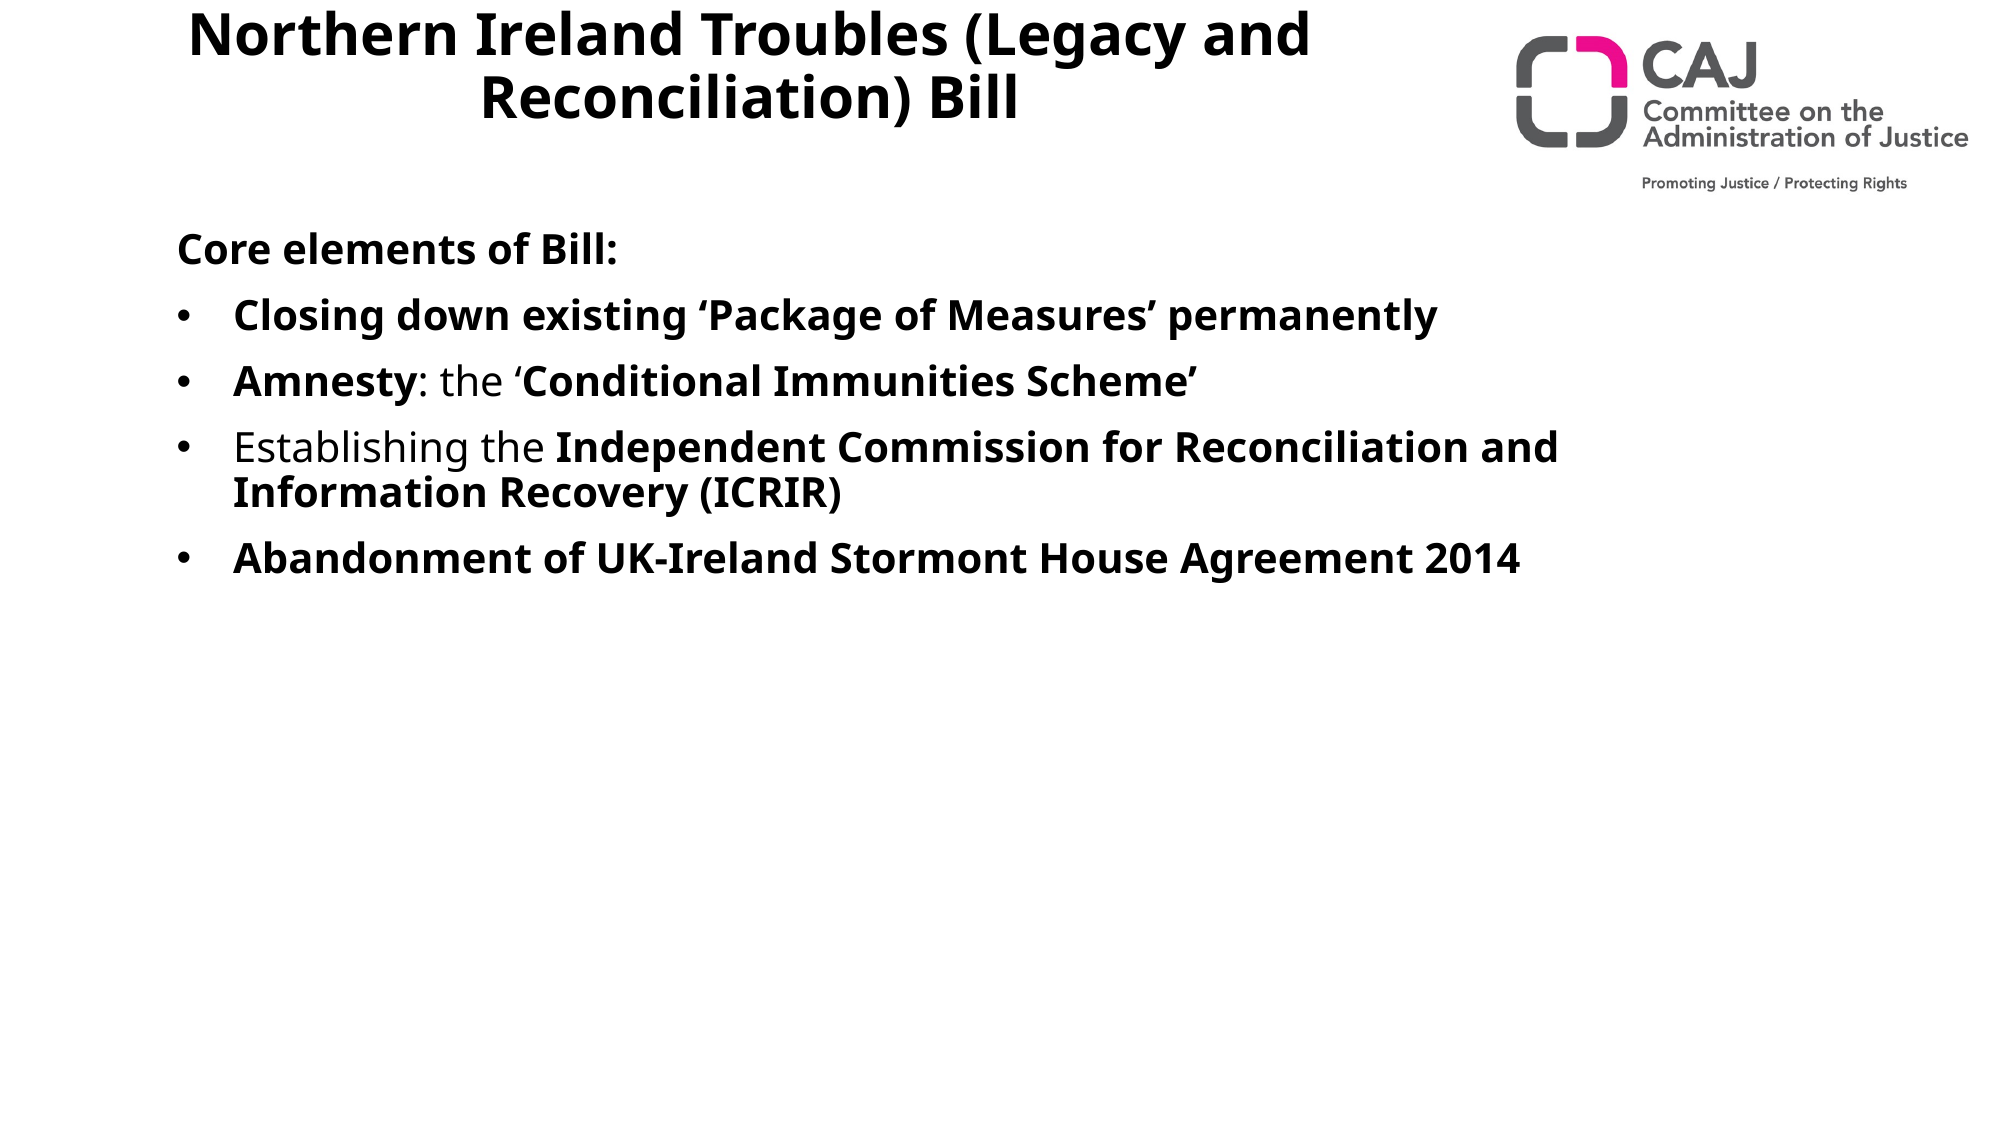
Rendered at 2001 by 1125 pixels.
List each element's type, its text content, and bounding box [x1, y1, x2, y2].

title Northern Ireland Troubles (Legacy and Reconciliation) Bill [0, 60, 1485, 139]
picture [1485, 6, 2000, 222]
subtitle Core elements of Bill: Closing down existing ‘Package of Measures’ permanently Amnesty: the ‘Conditional Immunities Scheme’ Establishing the Independent Commission for Reconciliation and Information Recovery (ICRIR) Abandonment of UK-Ireland Stormont House Agreement 2014 [161, 221, 1662, 790]
